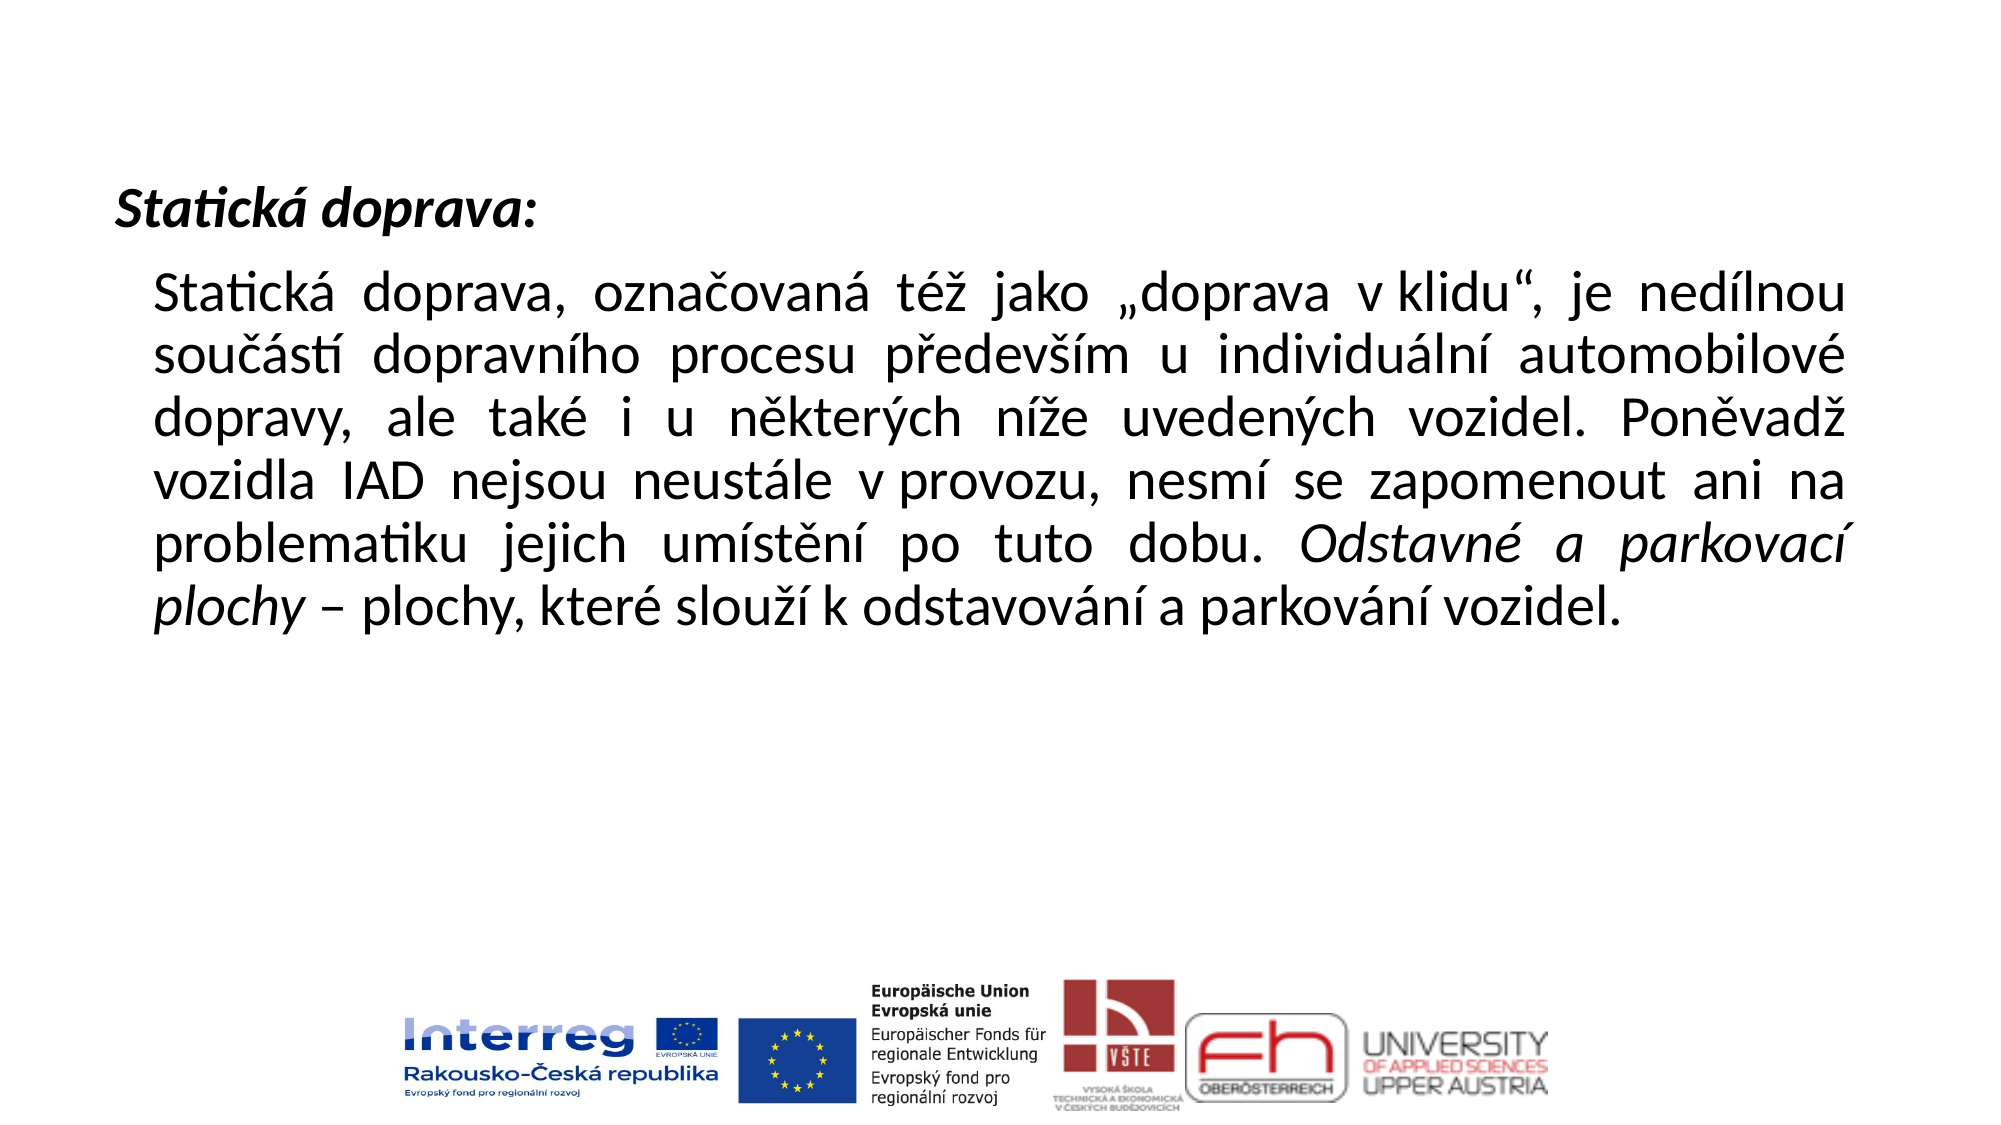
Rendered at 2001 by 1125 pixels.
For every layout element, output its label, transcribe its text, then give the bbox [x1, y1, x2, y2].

list Statická doprava: Statická doprava, označovaná též jako „doprava v klidu“, je nedílnou součástí dopravního procesu především u individuální automobilové dopravy, ale také i u některých níže uvedených vozidel. Poněvadž vozidla IAD nejsou neustále v provozu, nesmí se zapomenout ani na problematiku jejich umístění po tuto dobu. Odstavné a parkovací plochy – plochy, které slouží k odstavování a parkování vozidel. [100, 169, 1863, 1014]
picture [1053, 979, 1184, 1111]
picture [1185, 1013, 1548, 1103]
picture [374, 984, 1046, 1125]
